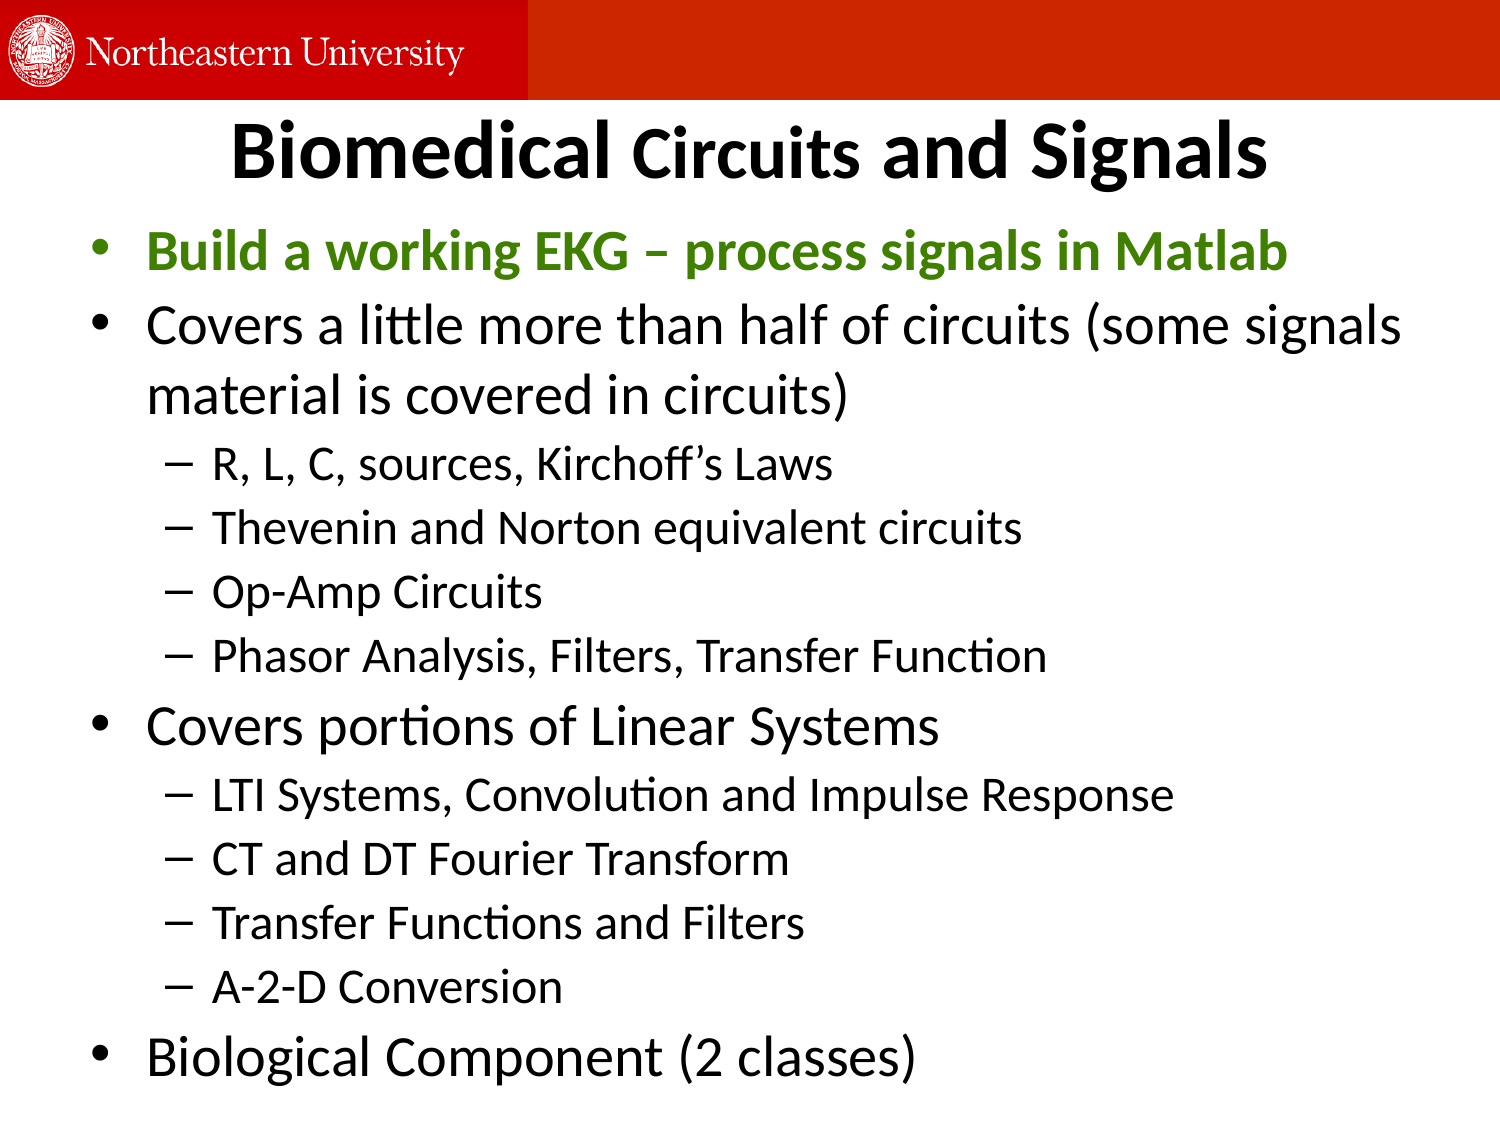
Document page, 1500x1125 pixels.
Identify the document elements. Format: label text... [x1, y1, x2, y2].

picture [0, 0, 527, 100]
title Biomedical Circuits and Signals [74, 82, 1426, 204]
list Build a working EKG – process signals in Matlab Covers a little more than half of circuits (some signals material is covered in circuits) R, L, C, sources, Kirchoff’s Laws Thevenin and Norton equivalent circuits Op-Amp Circuits Phasor Analysis, Filters, Transfer Function Covers portions of Linear Systems LTI Systems, Convolution and Impulse Response CT and DT Fourier Transform Transfer Functions and Filters A-2-D Conversion Biological Component (2 classes) [74, 204, 1426, 1047]
